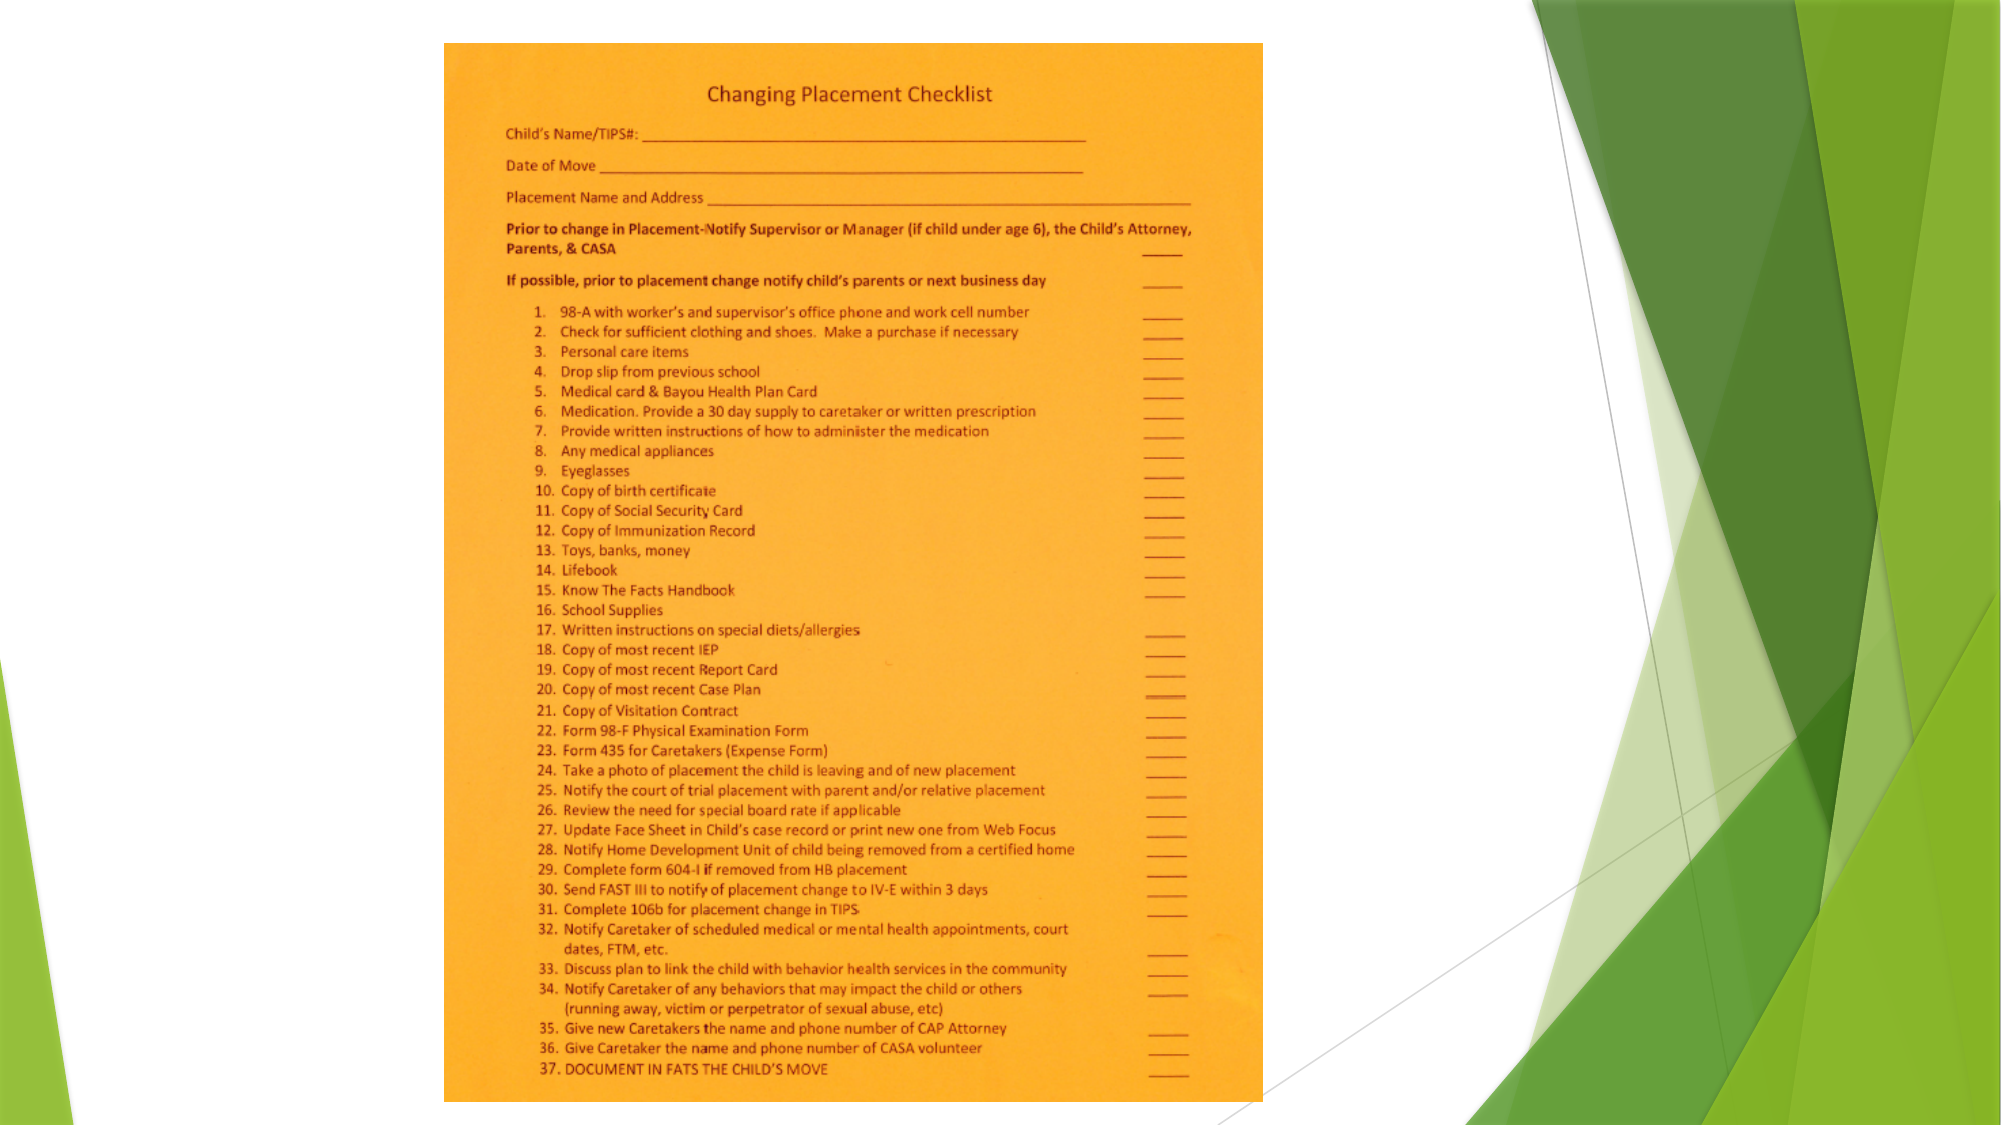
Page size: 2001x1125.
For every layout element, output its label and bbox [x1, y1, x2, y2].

list [443, 43, 1264, 1102]
